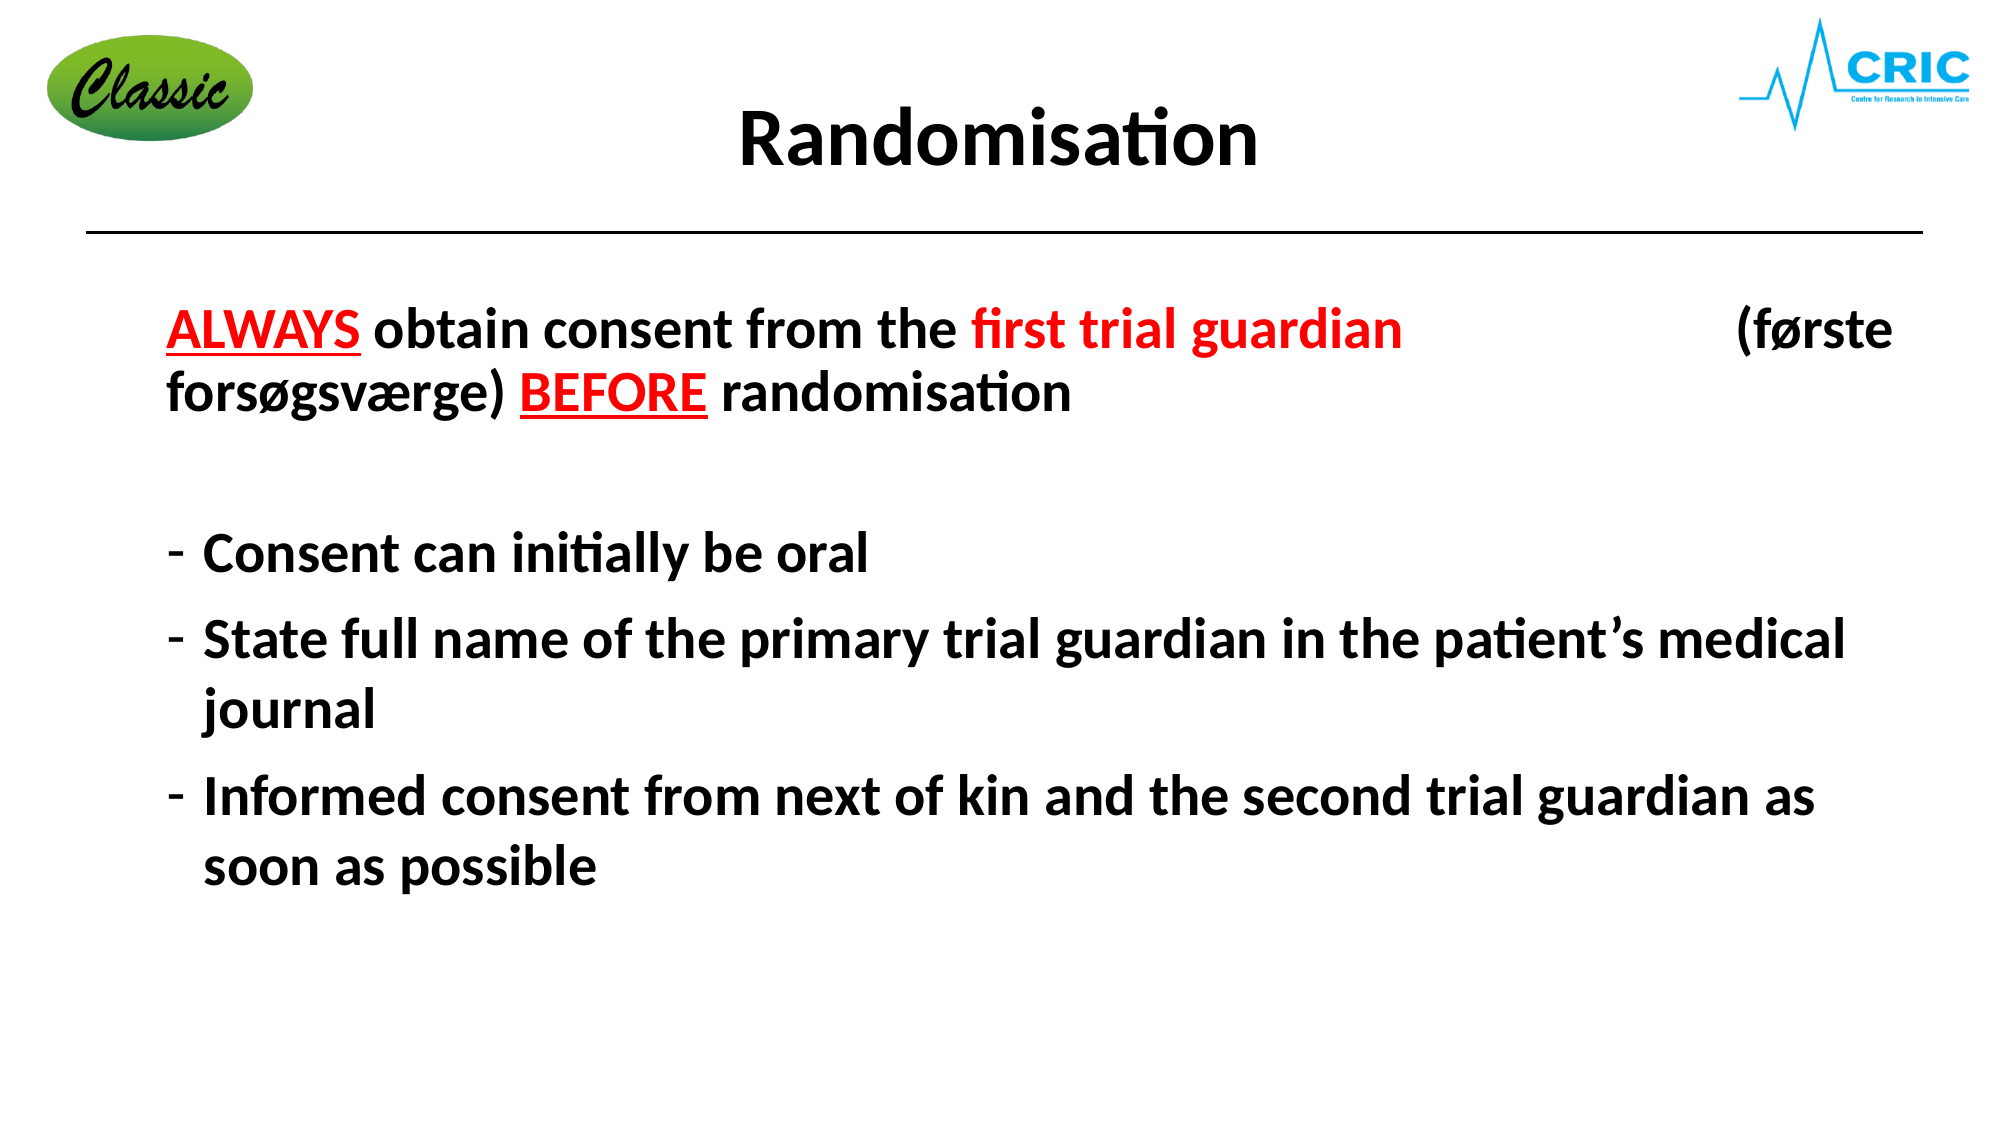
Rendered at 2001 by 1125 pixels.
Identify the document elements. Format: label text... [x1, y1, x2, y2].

picture [1732, 10, 1982, 139]
picture [43, 32, 255, 143]
title Randomisation [324, 45, 1675, 231]
list ALWAYS obtain consent from the first trial guardian (første forsøgsværge) BEFORE randomisation Consent can initially be oral State full name of the primary trial guardian in the patient’s medical journal Informed consent from next of kin and the second trial guardian as soon as possible [76, 215, 1913, 1076]
text_box [84, 262, 1923, 1035]
